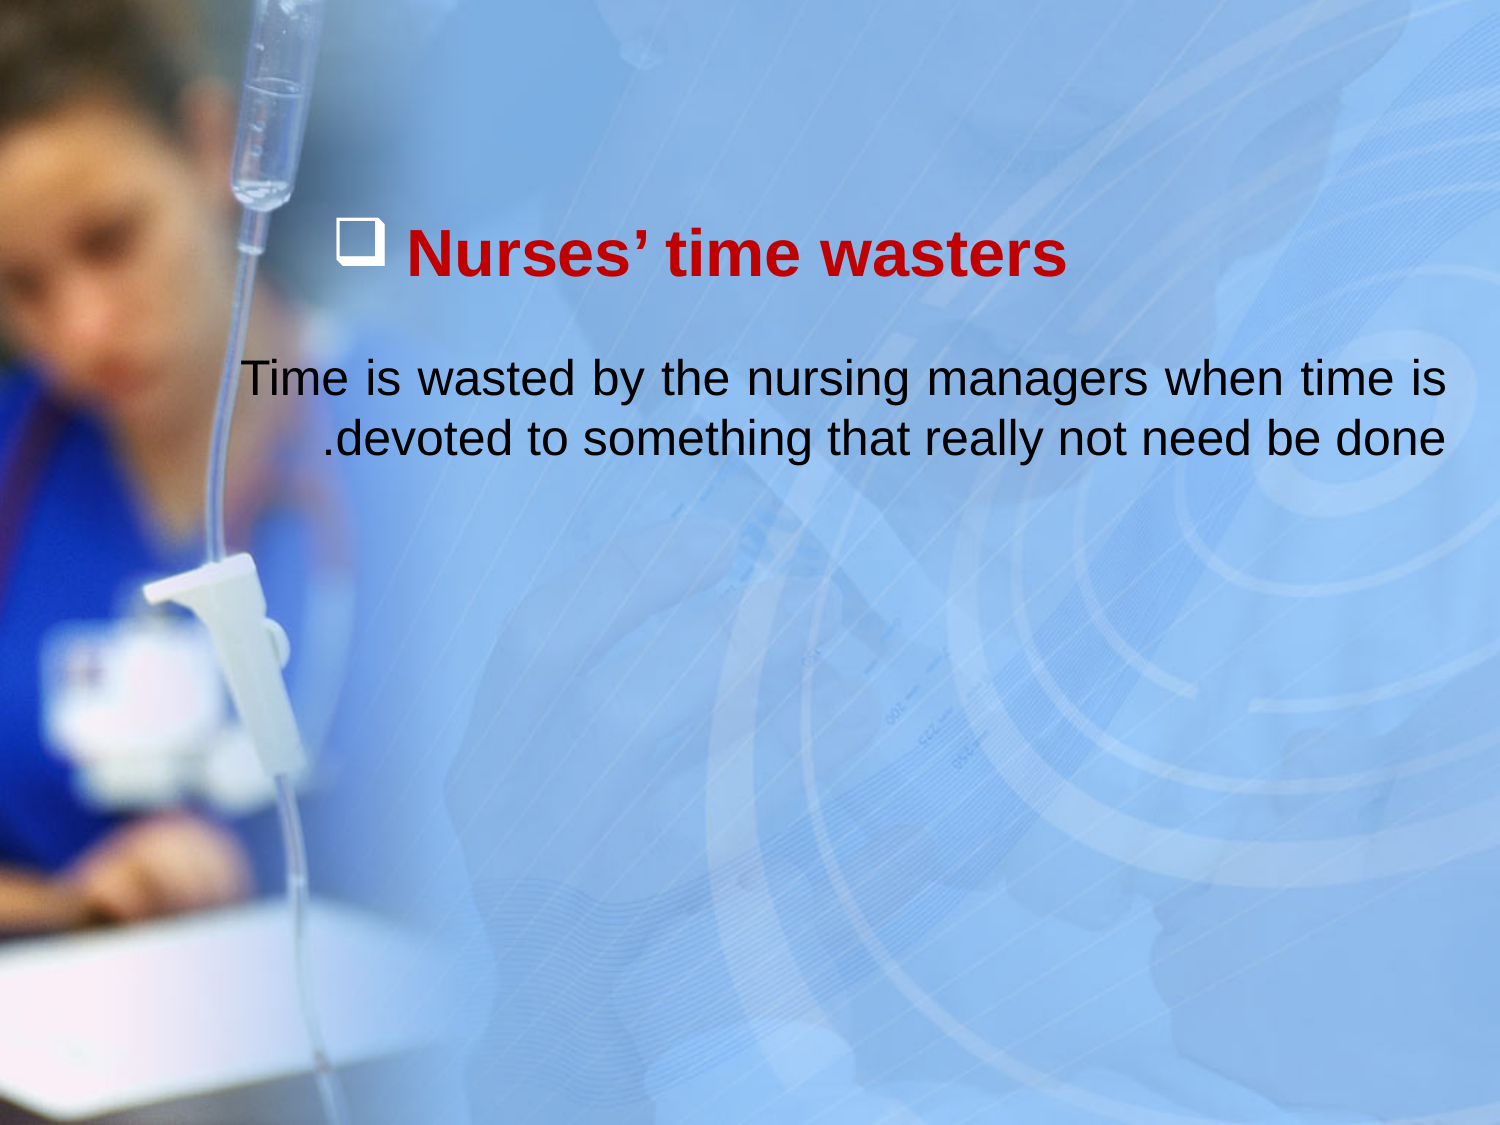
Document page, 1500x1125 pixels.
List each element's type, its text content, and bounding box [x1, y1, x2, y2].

title Nurses’ time wasters [316, 110, 1308, 298]
subtitle Time is wasted by the nursing managers when time is devoted to something that really not need be done. [225, 338, 1463, 622]
picture [0, 0, 1500, 1125]
